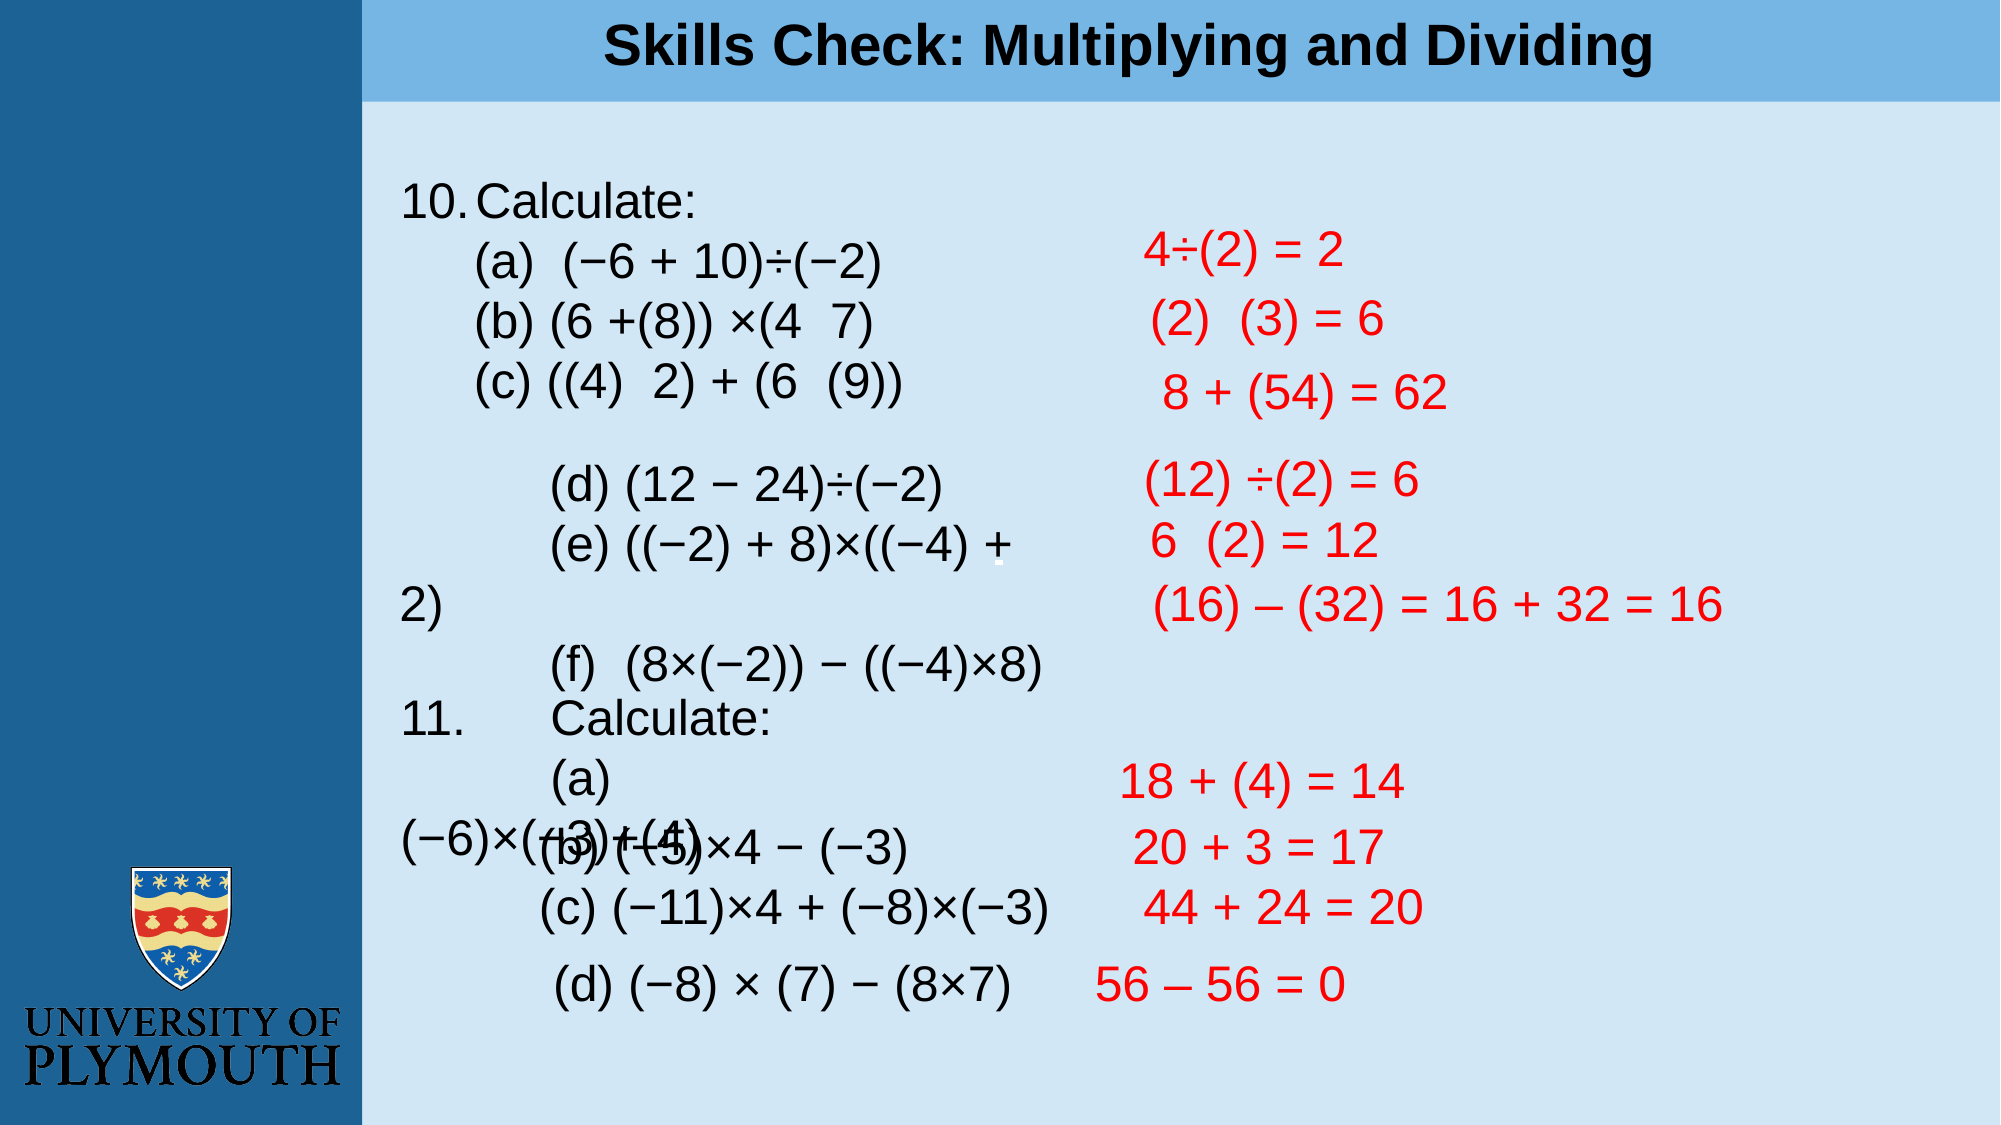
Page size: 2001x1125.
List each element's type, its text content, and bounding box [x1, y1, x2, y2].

text_box (b) (−5)×4 − (−3) (c) (−11)×4 + (−8)×(−3) [374, 807, 1066, 942]
picture [995, 560, 1003, 565]
text_box (d) (12 − 24)÷(−2) (e) ((−2) + 8)×((−4) + 2) (f) (8×(−2)) − ((−4)×8) [384, 443, 1071, 699]
text_box Skills Check: Multiplying and Dividing [432, 0, 1827, 85]
text_box 56 – 56 = 0 [1079, 943, 1362, 1019]
picture [0, 825, 378, 1125]
